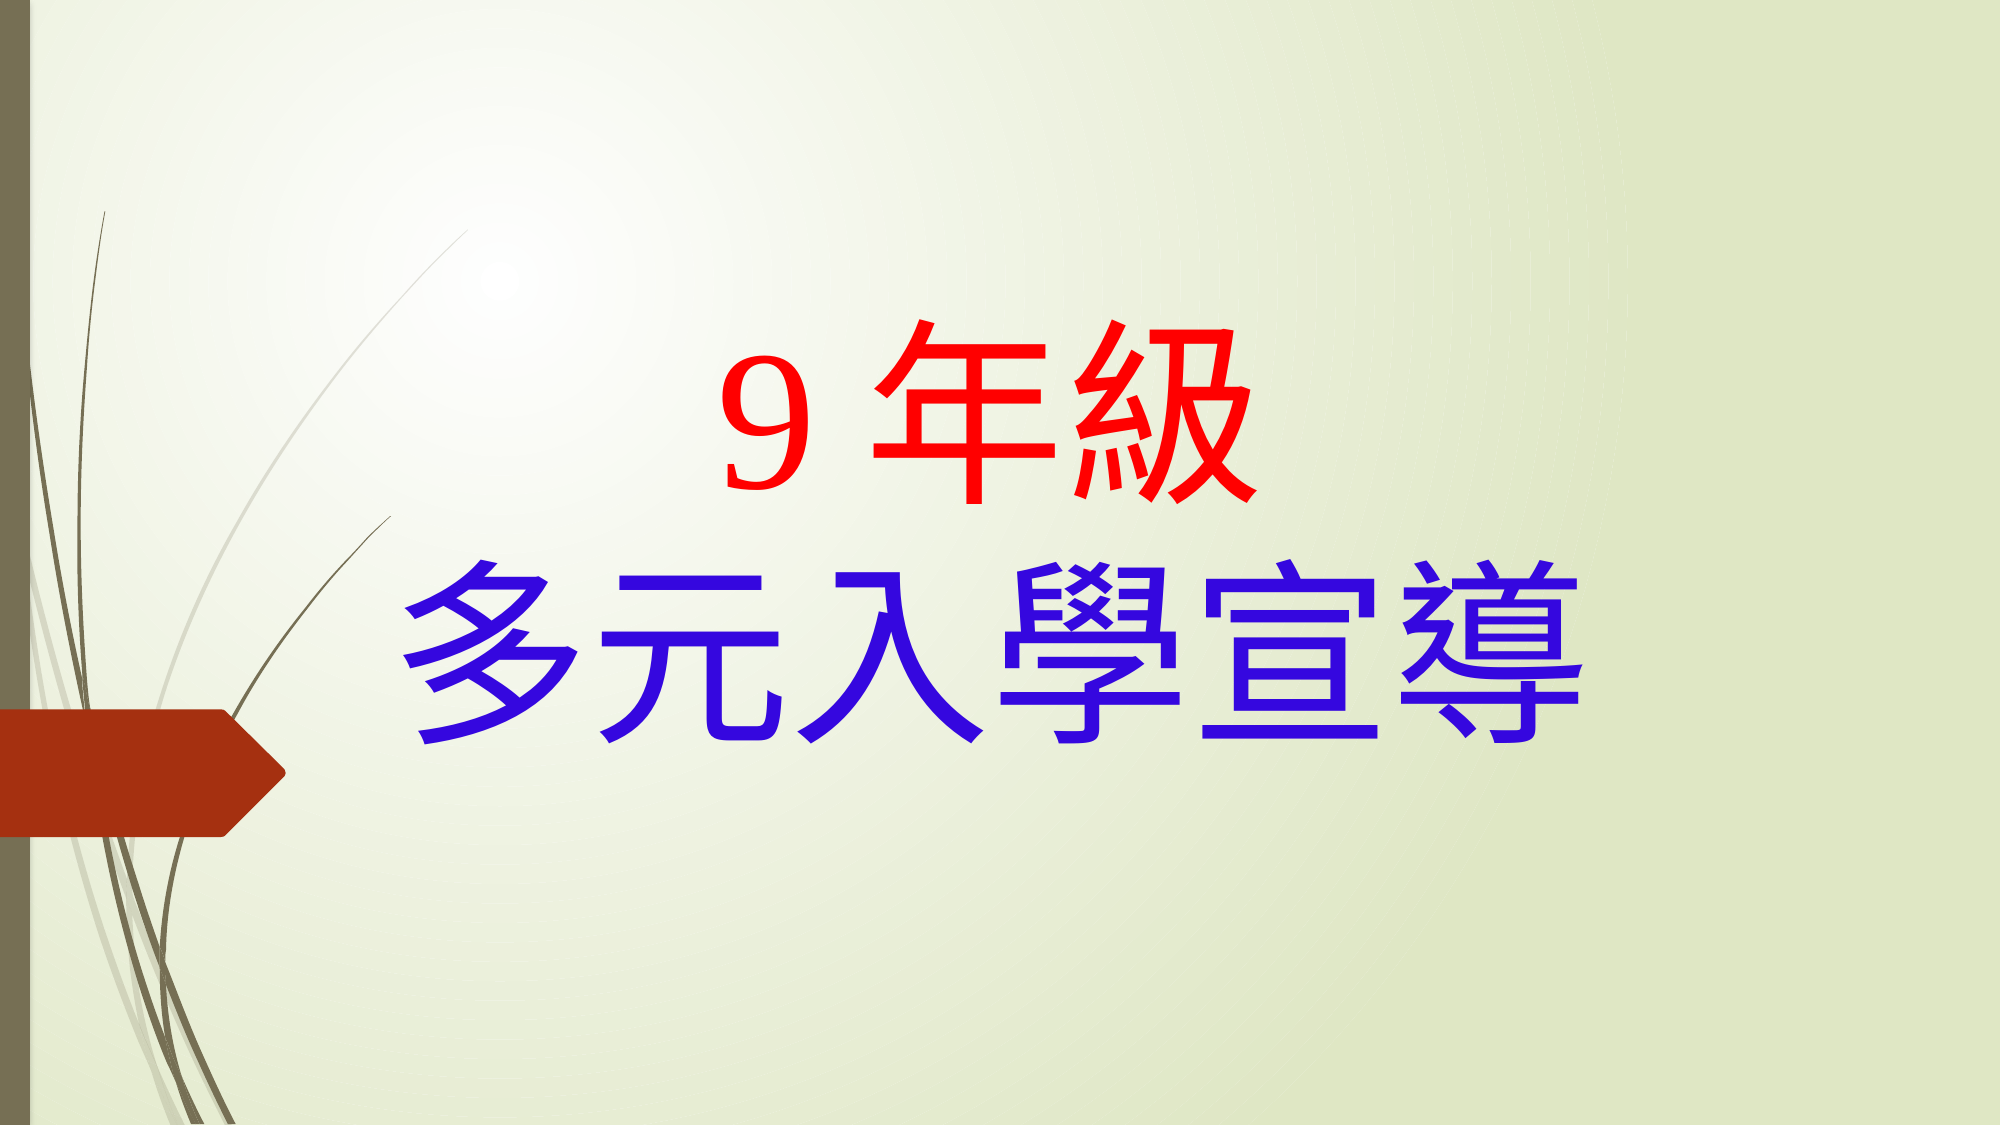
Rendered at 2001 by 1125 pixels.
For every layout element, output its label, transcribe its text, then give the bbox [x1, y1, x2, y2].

title 9年級 多元入學宣導 [240, 292, 1741, 776]
